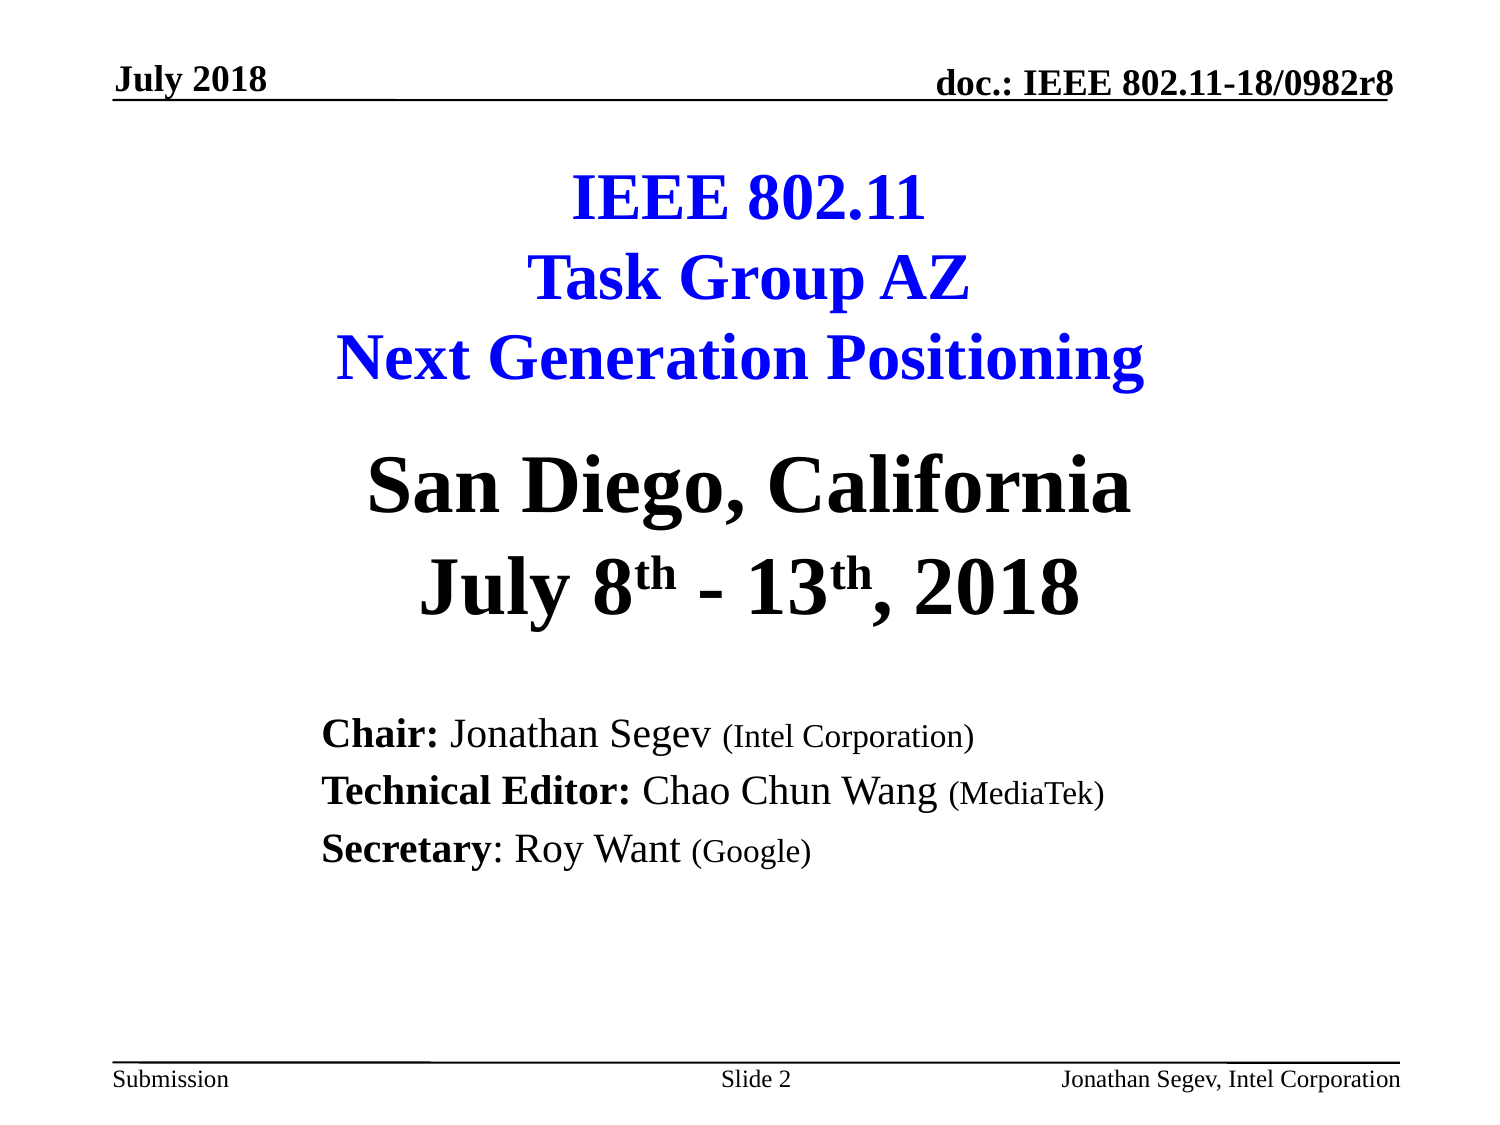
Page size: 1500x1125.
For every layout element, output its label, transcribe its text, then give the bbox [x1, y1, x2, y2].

slide_number Slide 2 [712, 1061, 800, 1123]
list San Diego, California July 8th - 13th, 2018 Chair: Jonathan Segev (Intel Corporation) Technical Editor: Chao Chun Wang (MediaTek) Secretary: Roy Want (Google) [112, 432, 1388, 1000]
title IEEE 802.11 Task Group AZ Next Generation Positioning [112, 112, 1388, 432]
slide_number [114, 54, 423, 100]
footer Jonathan Segev, Intel Corporation [878, 1061, 1402, 1093]
